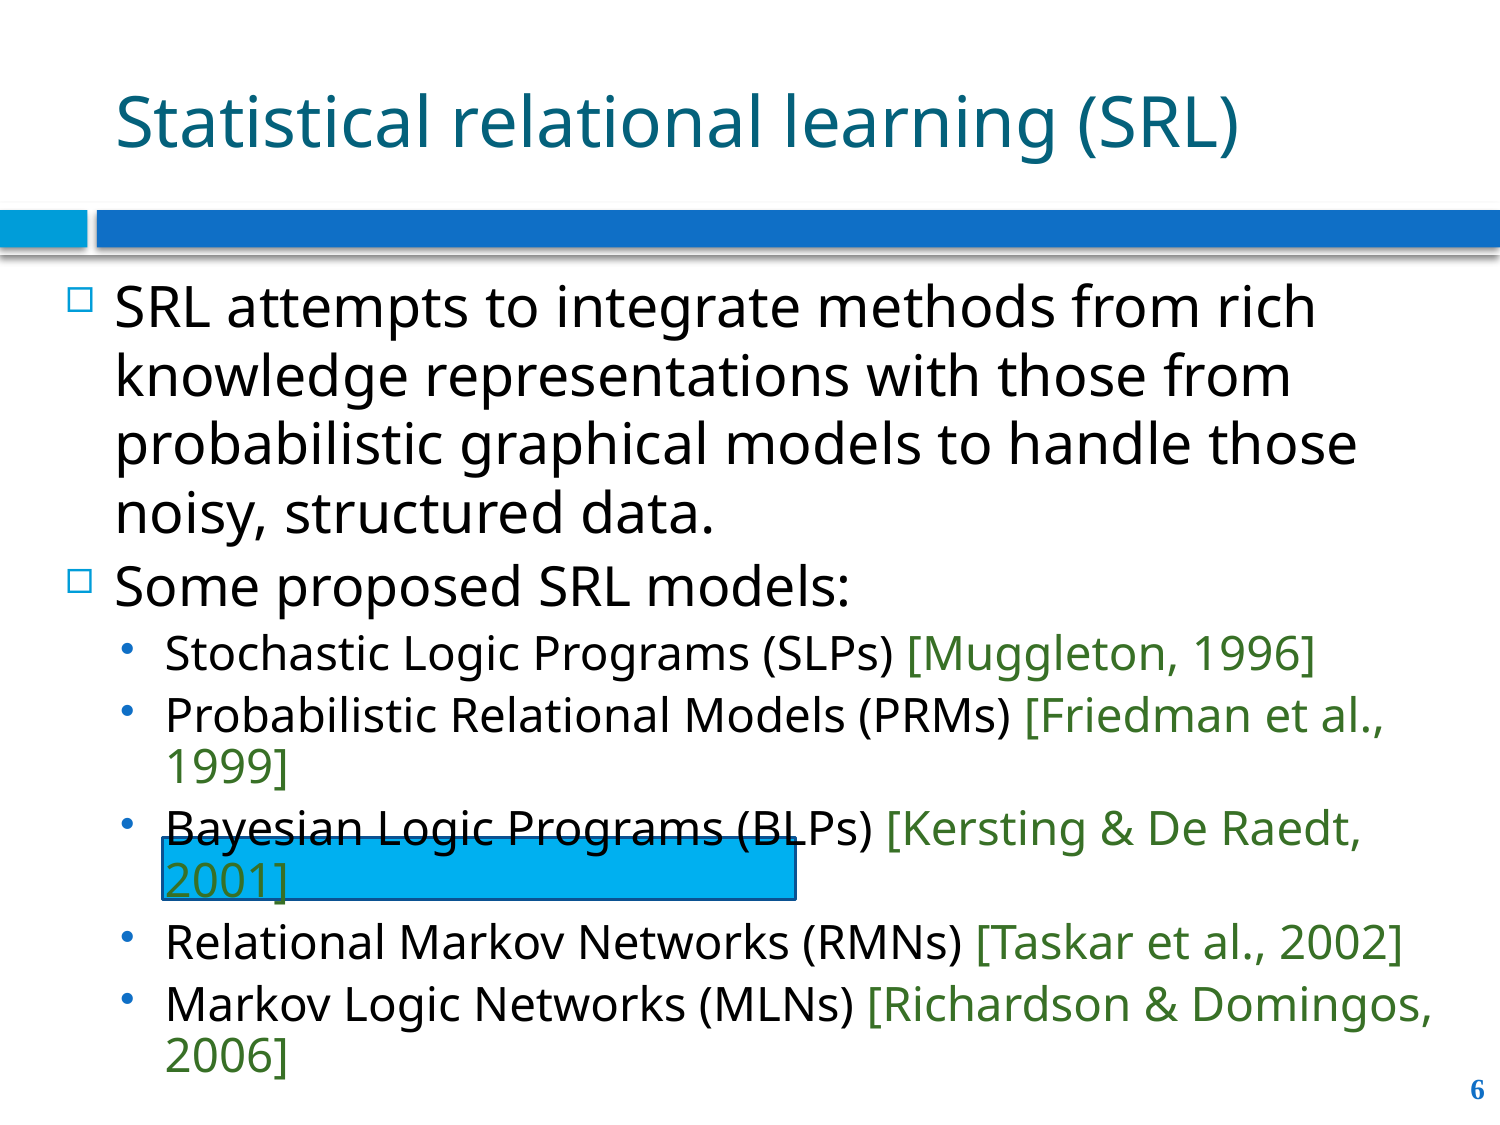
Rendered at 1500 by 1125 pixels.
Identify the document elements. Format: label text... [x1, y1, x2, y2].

list SRL attempts to integrate methods from rich knowledge representations with those from probabilistic graphical models to handle those noisy, structured data. Some proposed SRL models: Stochastic Logic Programs (SLPs) [Muggleton, 1996] Probabilistic Relational Models (PRMs) [Friedman et al., 1999] Bayesian Logic Programs (BLPs) [Kersting & De Raedt, 2001] Relational Markov Networks (RMNs) [Taskar et al., 2002] Markov Logic Networks (MLNs) [Richardson & Domingos, 2006] [50, 262, 1475, 1100]
slide_number 6 [1425, 1050, 1500, 1125]
title Statistical relational learning (SRL) [100, 37, 1438, 200]
